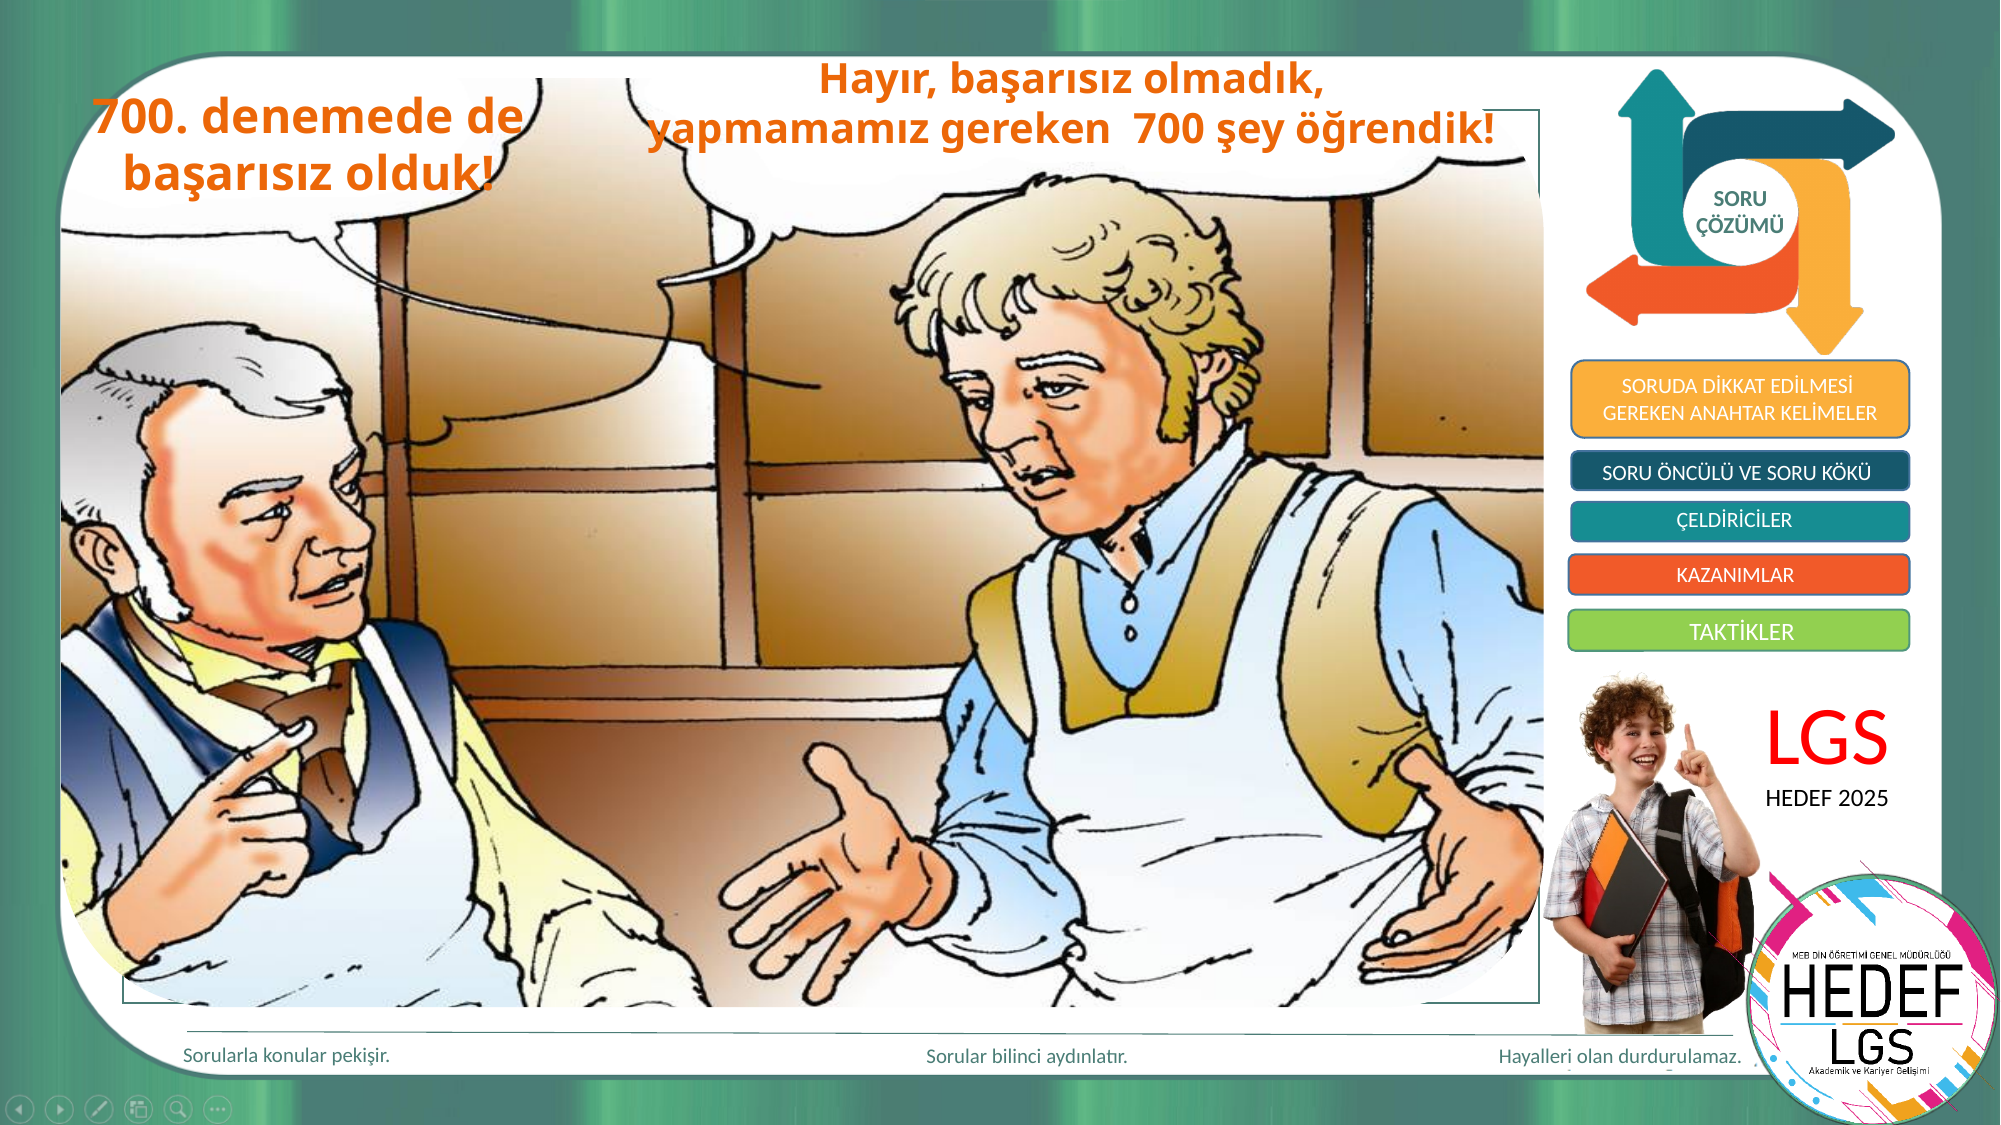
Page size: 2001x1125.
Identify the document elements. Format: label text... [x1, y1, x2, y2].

picture [0, 0, 2001, 1125]
text_box Hayır, başarısız olmadık, yapmamamız gereken 700 şey öğrendik! [557, 44, 1597, 159]
